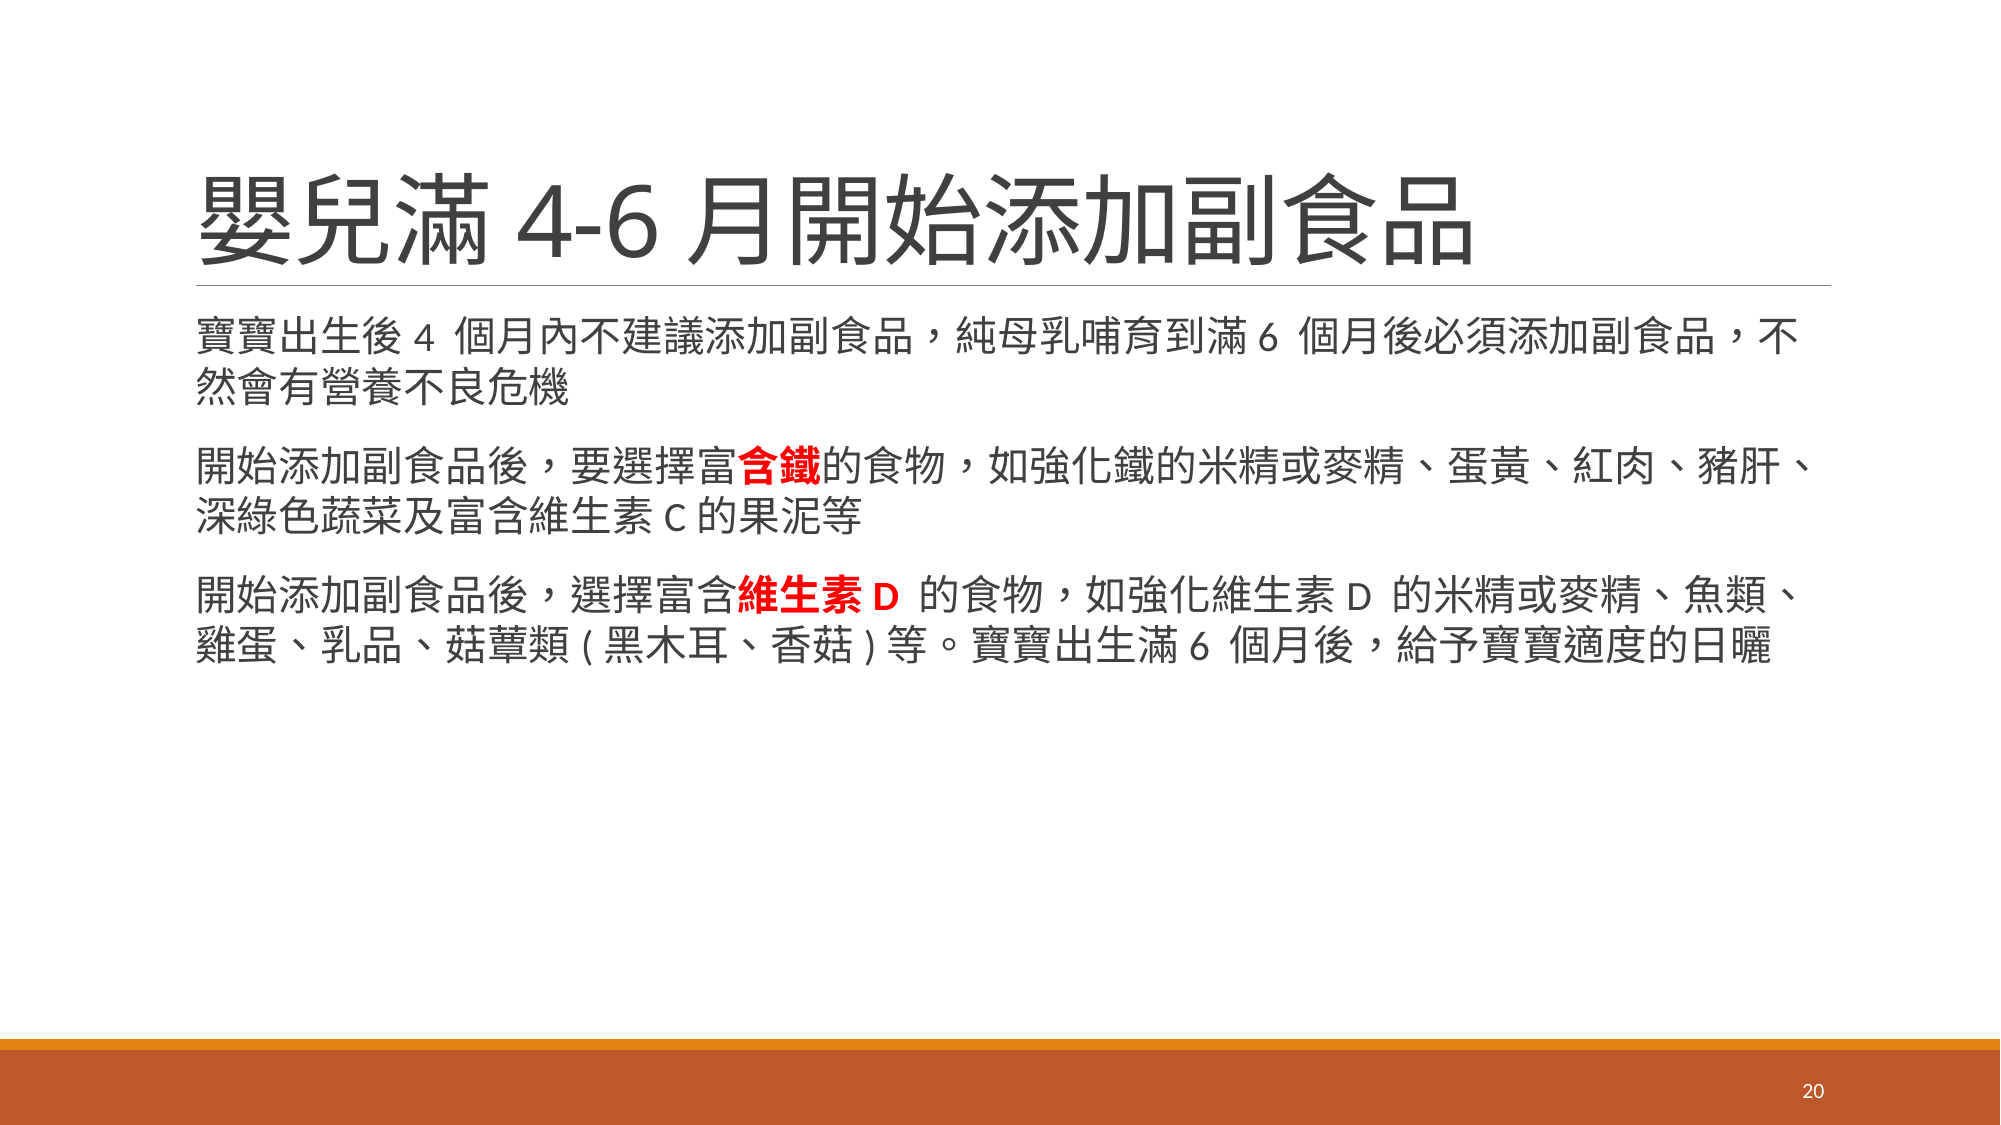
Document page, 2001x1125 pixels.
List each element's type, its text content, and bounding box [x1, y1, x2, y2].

title 嬰兒滿4-6月開始添加副食品 [180, 47, 1830, 285]
slide_number 20 [1624, 1059, 1840, 1120]
list 寶寶出生後4 個月內不建議添加副食品，純母乳哺育到滿6 個月後必須添加副食品，不然會有營養不良危機 開始添加副食品後，要選擇富含鐵的食物，如強化鐵的米精或麥精、蛋黃、紅肉、豬肝、深綠色蔬菜及富含維生素C的果泥等 開始添加副食品後，選擇富含維生素D 的食物，如強化維生素D 的米精或麥精、魚類、雞蛋、乳品、菇蕈類(黑木耳、香菇)等。寶寶出生滿6 個月後，給予寶寶適度的日曬 [180, 302, 1830, 963]
